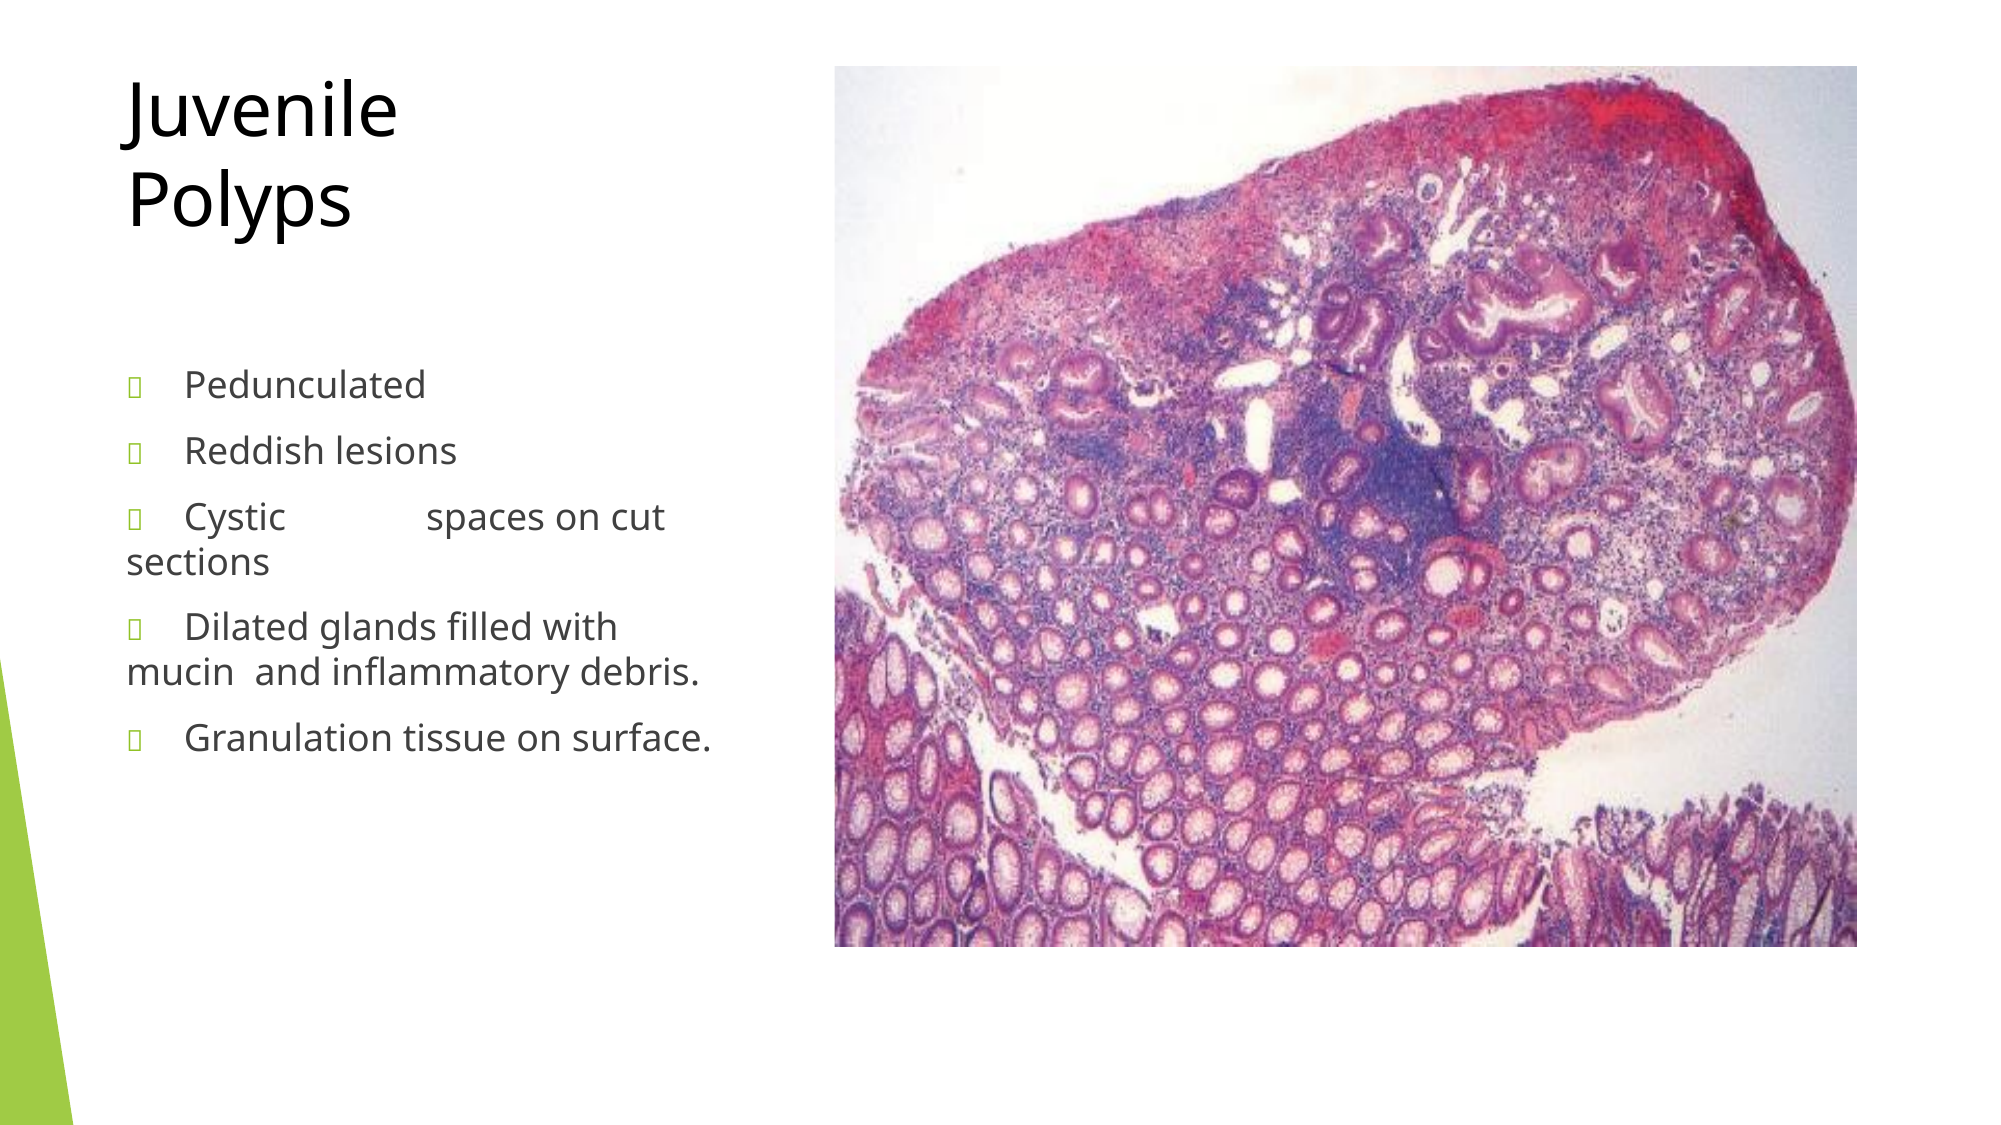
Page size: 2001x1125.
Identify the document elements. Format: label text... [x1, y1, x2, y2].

title Juvenile Polyps [123, 55, 641, 246]
text_box  Pedunculated  Reddish lesions  Cystic spaces on cut sections  Dilated glands filled with mucin and inflammatory debris.  Granulation tissue on surface. [123, 337, 719, 760]
text_box [834, 66, 1857, 947]
text_box [0, 658, 74, 1125]
